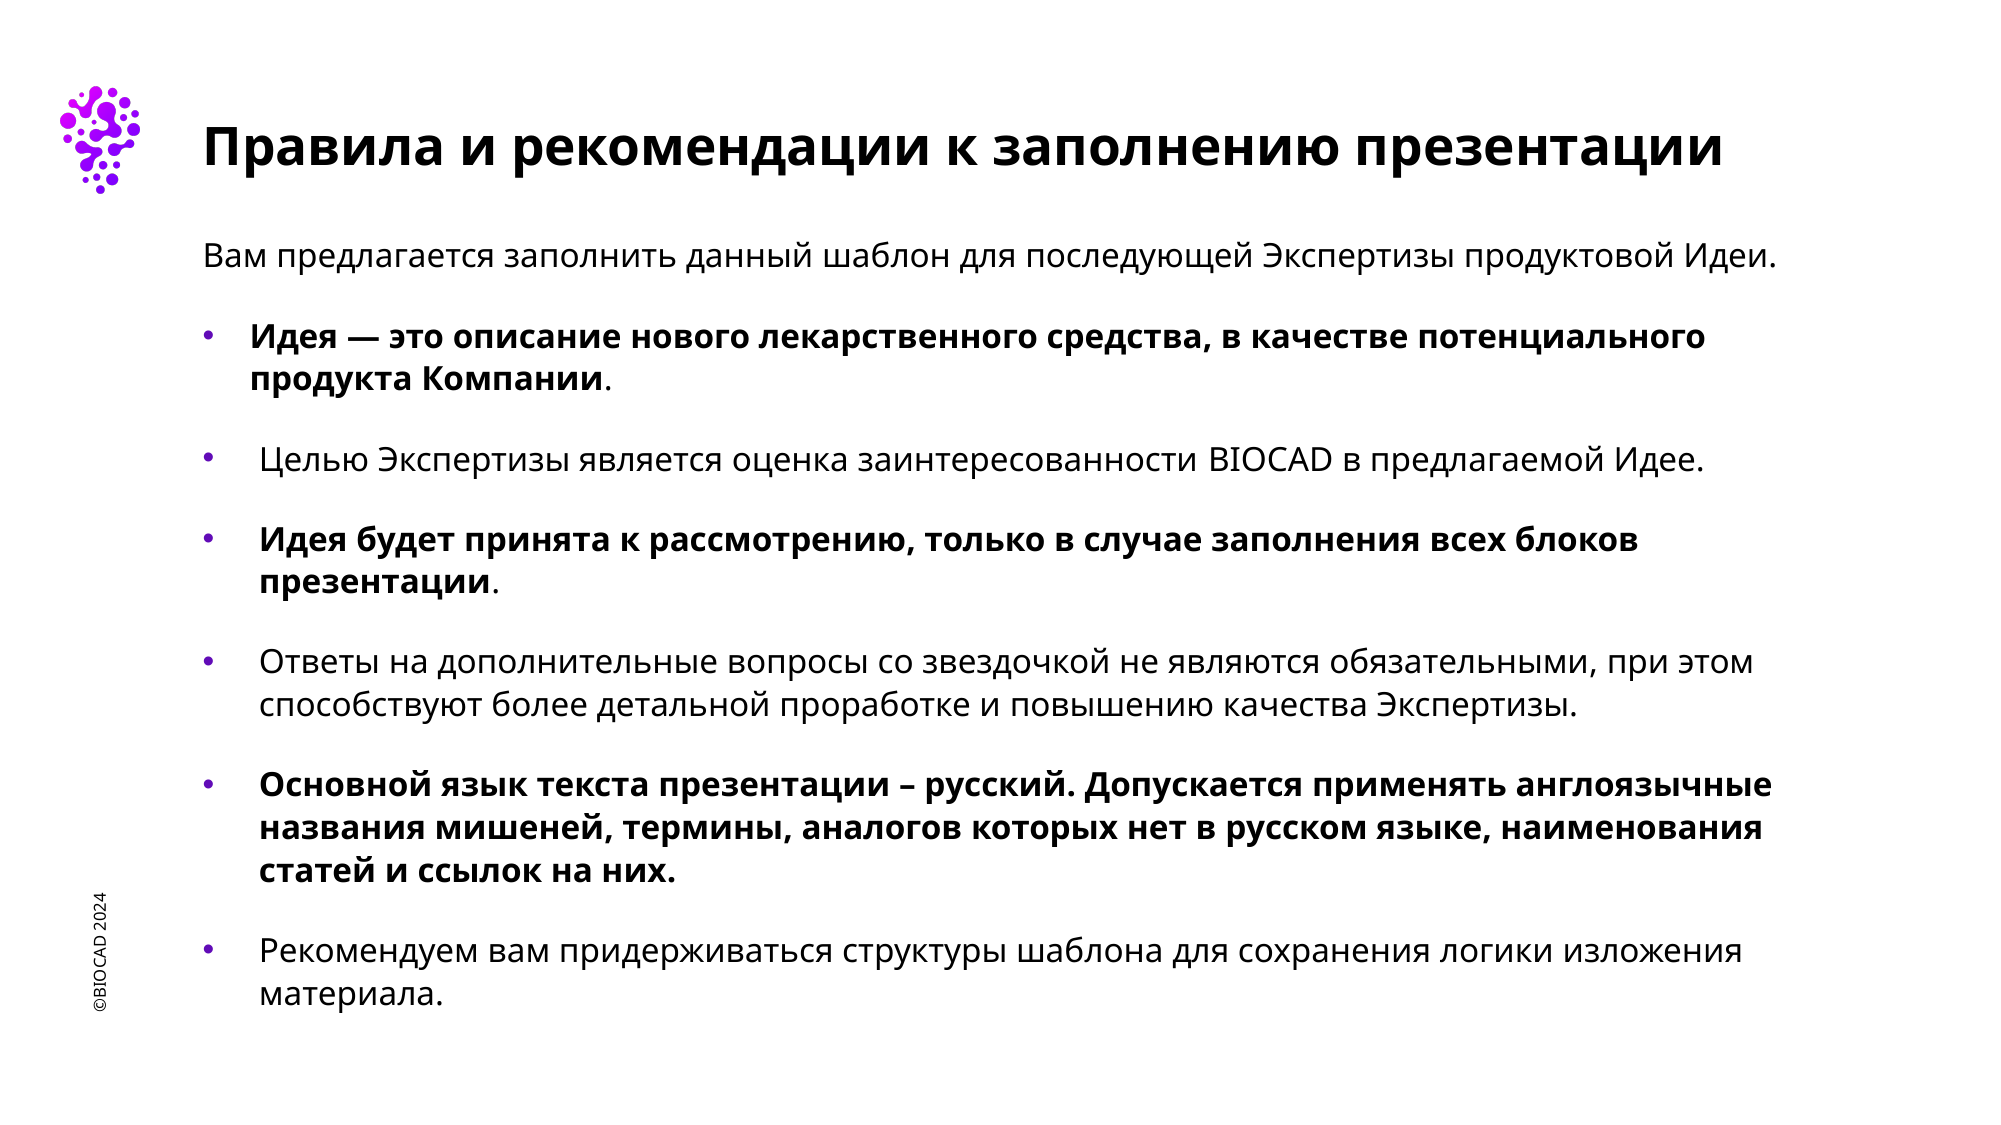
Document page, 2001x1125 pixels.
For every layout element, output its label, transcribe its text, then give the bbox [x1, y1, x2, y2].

picture [60, 86, 140, 194]
title Правила и рекомендации к заполнению презентации [202, 113, 1804, 231]
list Вам предлагается заполнить данный шаблон для последующей Экспертизы продуктовой Идеи. Идея — это описание нового лекарственного средства, в качестве потенциального продукта Компании. Целью Экспертизы является оценка заинтересованности BIOCAD в предлагаемой Идее. Идея будет принята к рассмотрению, только в случае заполнения всех блоков презентации. Ответы на дополнительные вопросы со звездочкой не являются обязательными, при этом способствуют более детальной проработке и повышению качества Экспертизы. Основной язык текста презентации – русский. Допускается применять англоязычные названия мишеней, термины, аналогов которых нет в русском языке, наименования статей и ссылок на них. Рекомендуем вам придерживаться структуры шаблона для сохранения логики изложения материала. [202, 231, 1804, 971]
